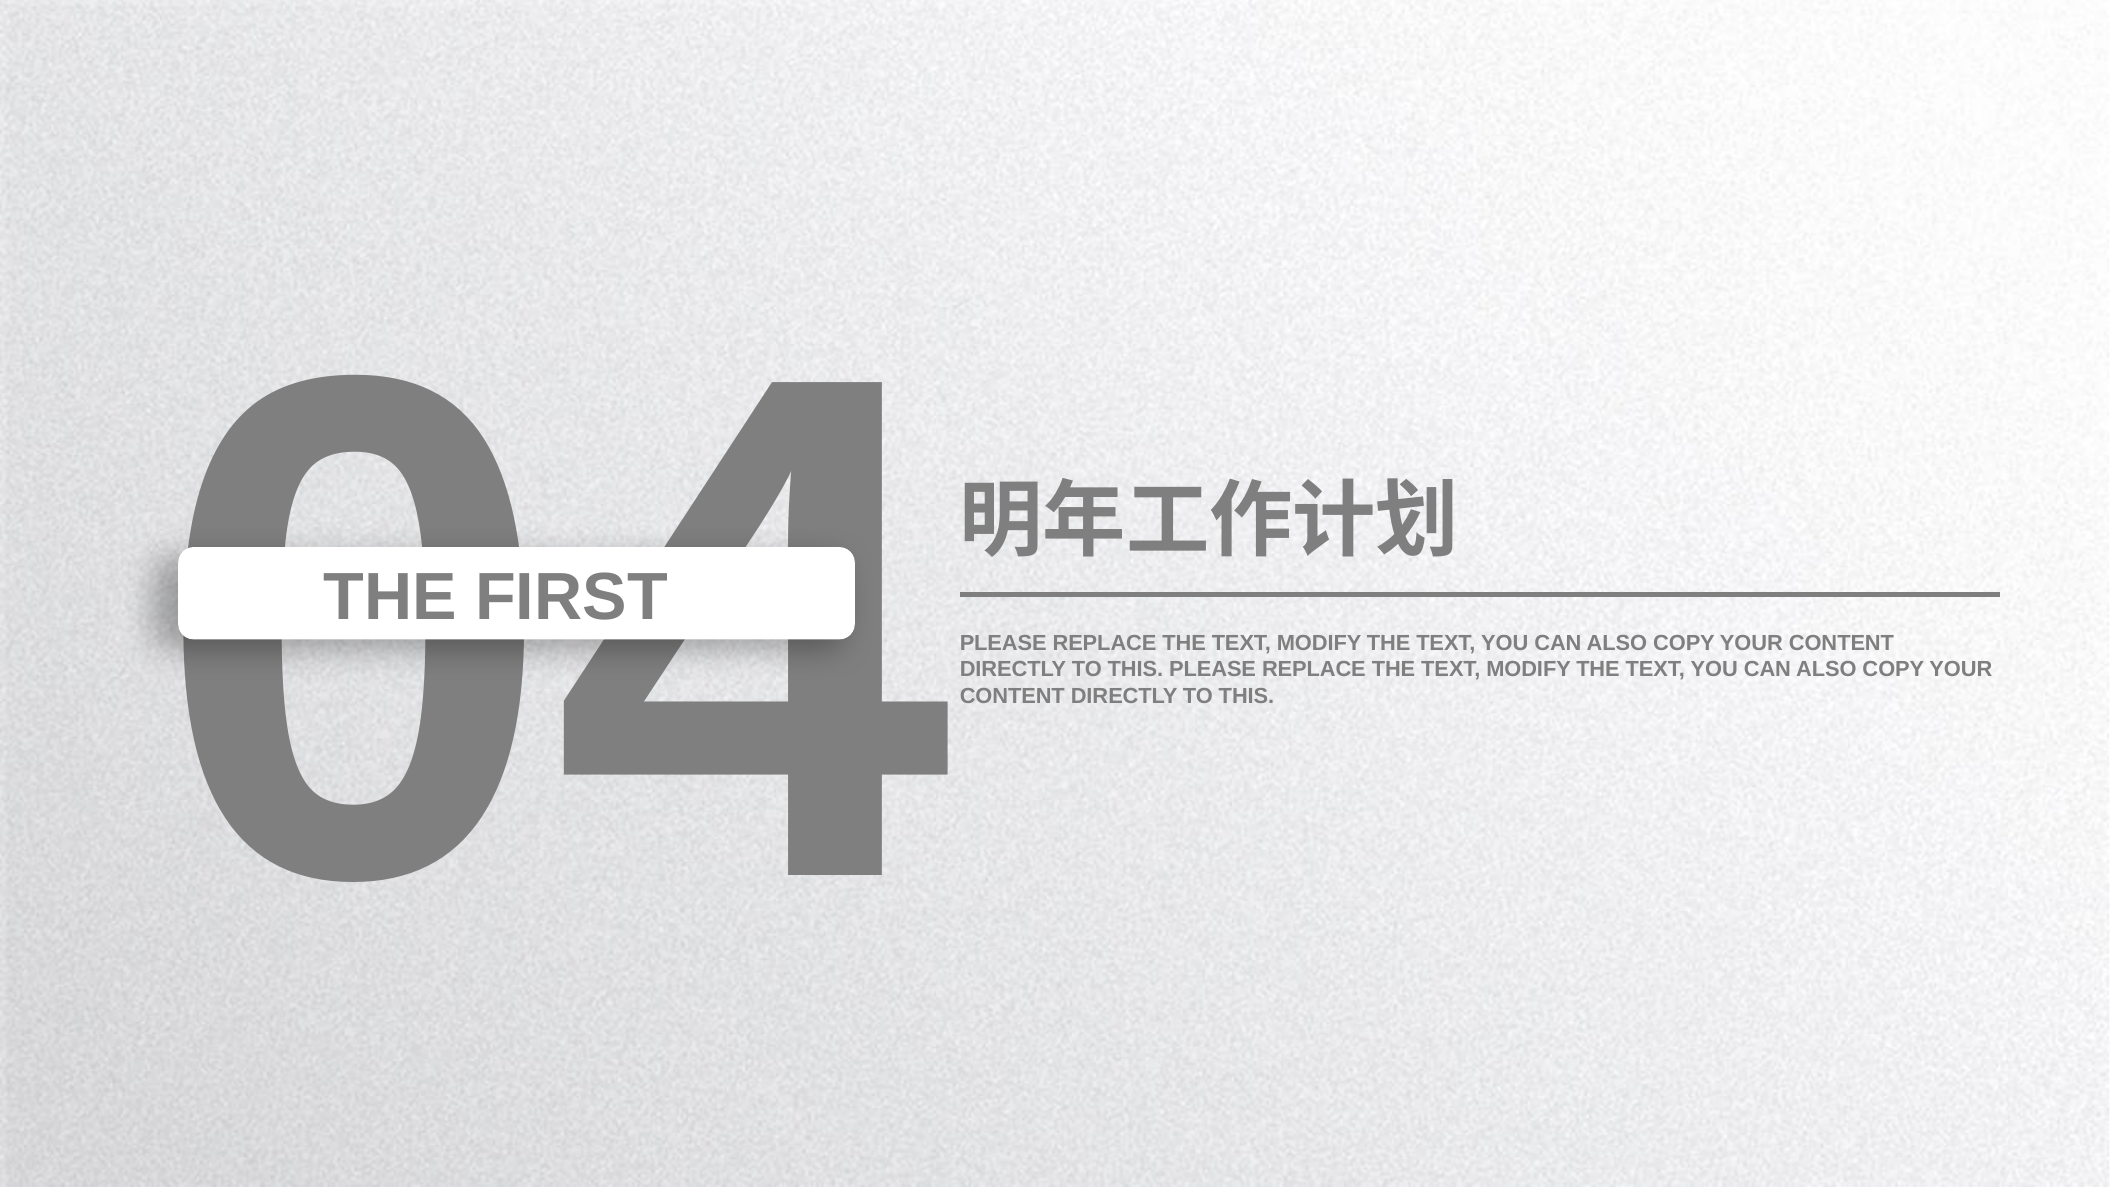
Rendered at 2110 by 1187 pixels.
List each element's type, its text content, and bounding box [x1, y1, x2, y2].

text_box PLEASE REPLACE THE TEXT, MODIFY THE TEXT, YOU CAN ALSO COPY YOUR CONTENT DIRECTLY TO THIS. PLEASE REPLACE THE TEXT, MODIFY THE TEXT, YOU CAN ALSO COPY YOUR CONTENT DIRECTLY TO THIS. [959, 628, 2000, 708]
text_box [177, 545, 856, 641]
text_box The first [323, 552, 704, 633]
picture [0, 0, 2110, 1187]
text_box 04 [134, 159, 973, 1019]
text_box 明年工作计划 [959, 466, 1587, 567]
